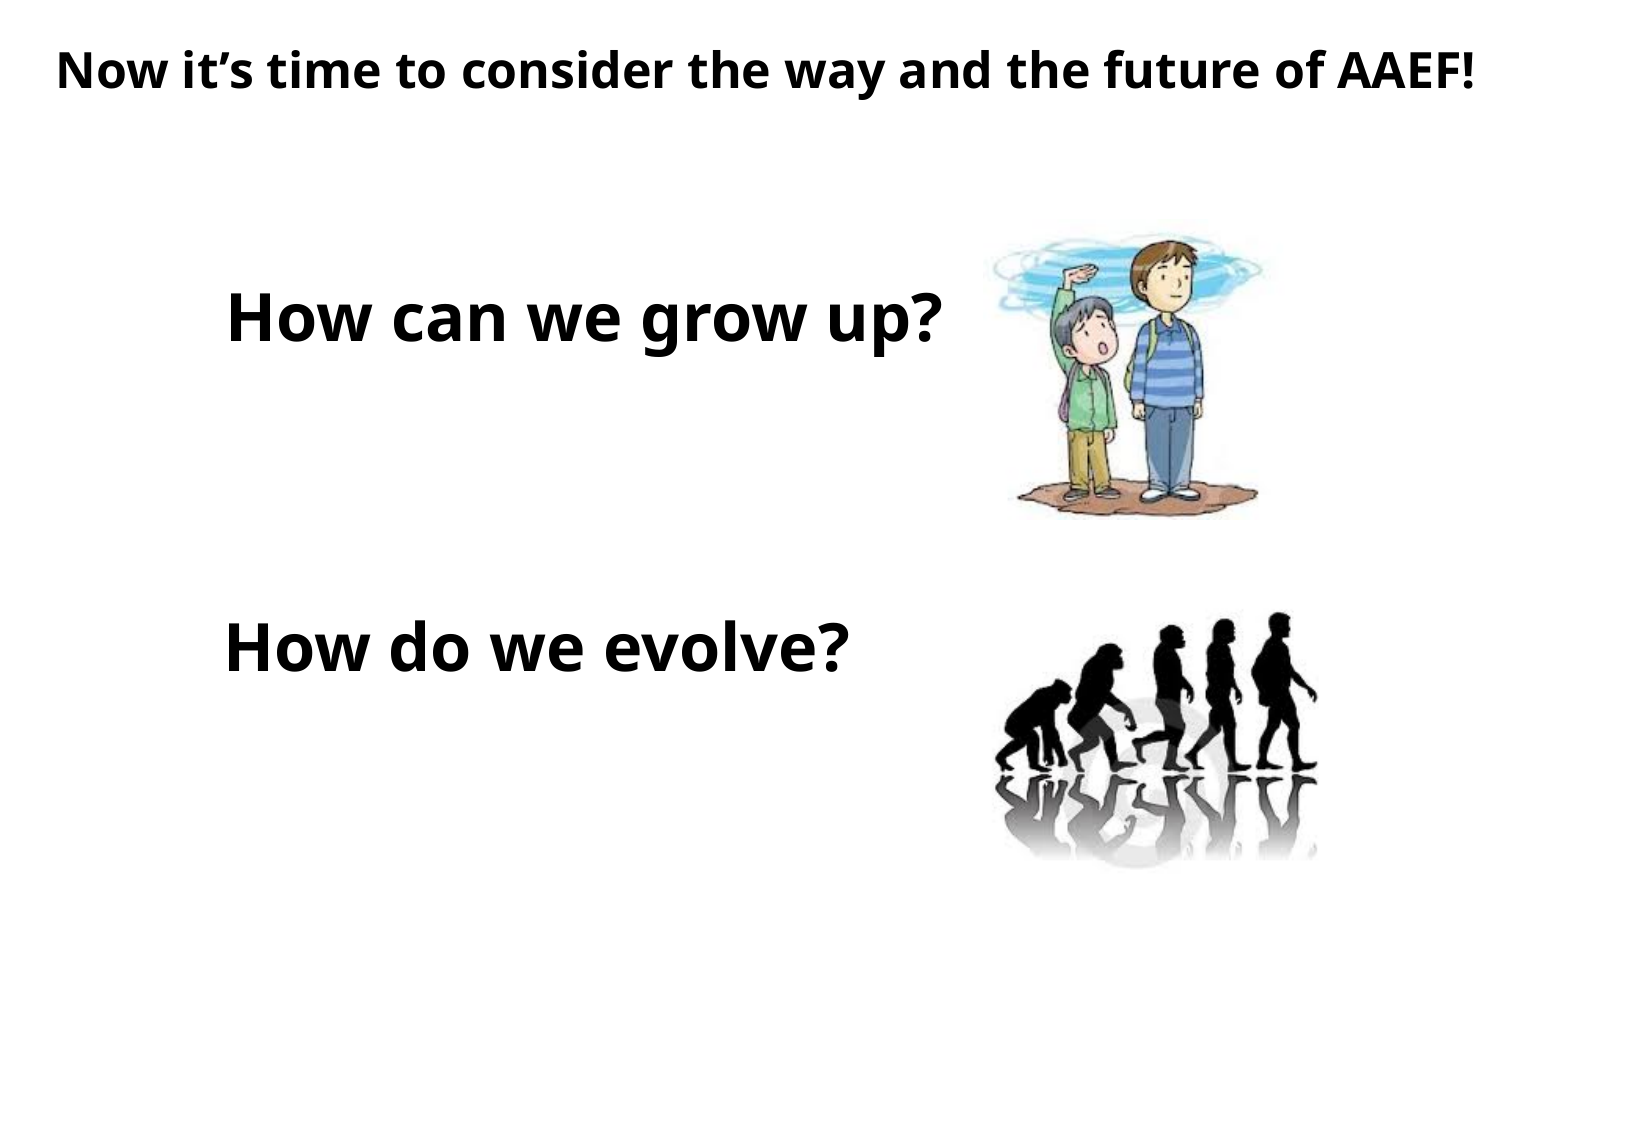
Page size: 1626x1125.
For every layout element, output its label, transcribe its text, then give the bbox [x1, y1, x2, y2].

text_box How can we grow up? [211, 267, 960, 362]
picture [980, 597, 1333, 950]
text_box Now it’s time to consider the way and the future of AAEF! [40, 30, 1492, 106]
text_box How do we evolve? [208, 597, 866, 693]
picture [983, 219, 1286, 521]
